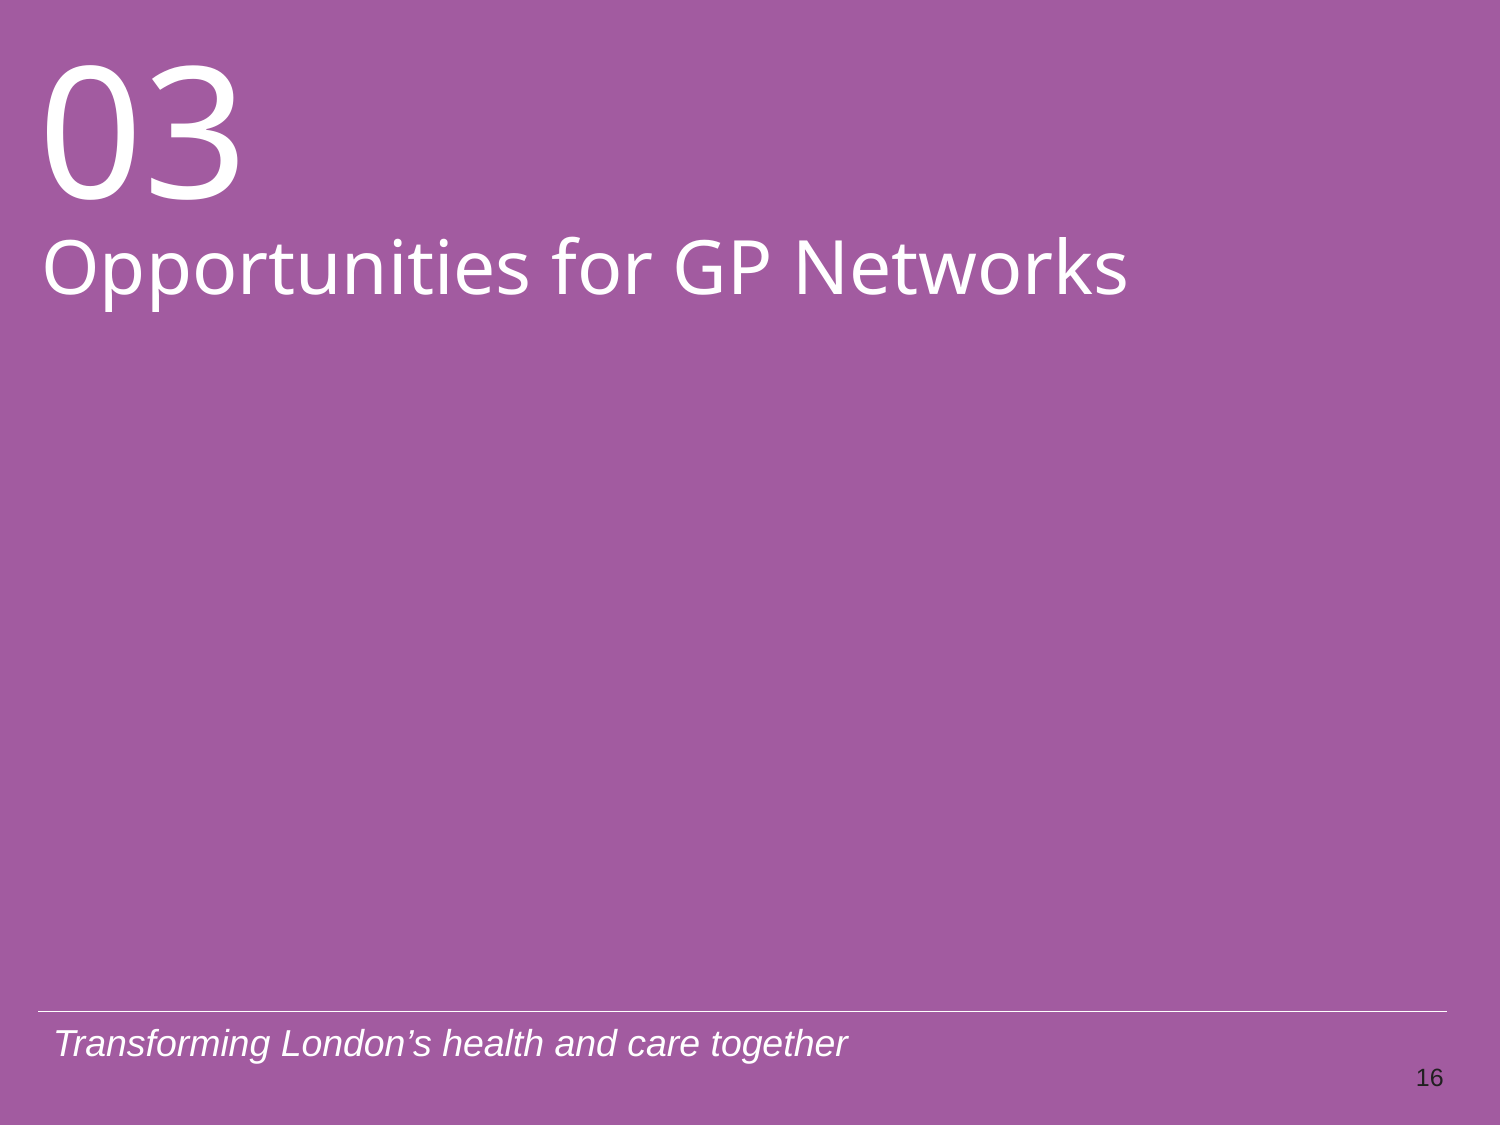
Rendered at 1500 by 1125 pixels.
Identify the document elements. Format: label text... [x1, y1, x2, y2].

list Opportunities for GP Networks [41, 219, 1187, 303]
slide_number 16 [1108, 1046, 1459, 1107]
